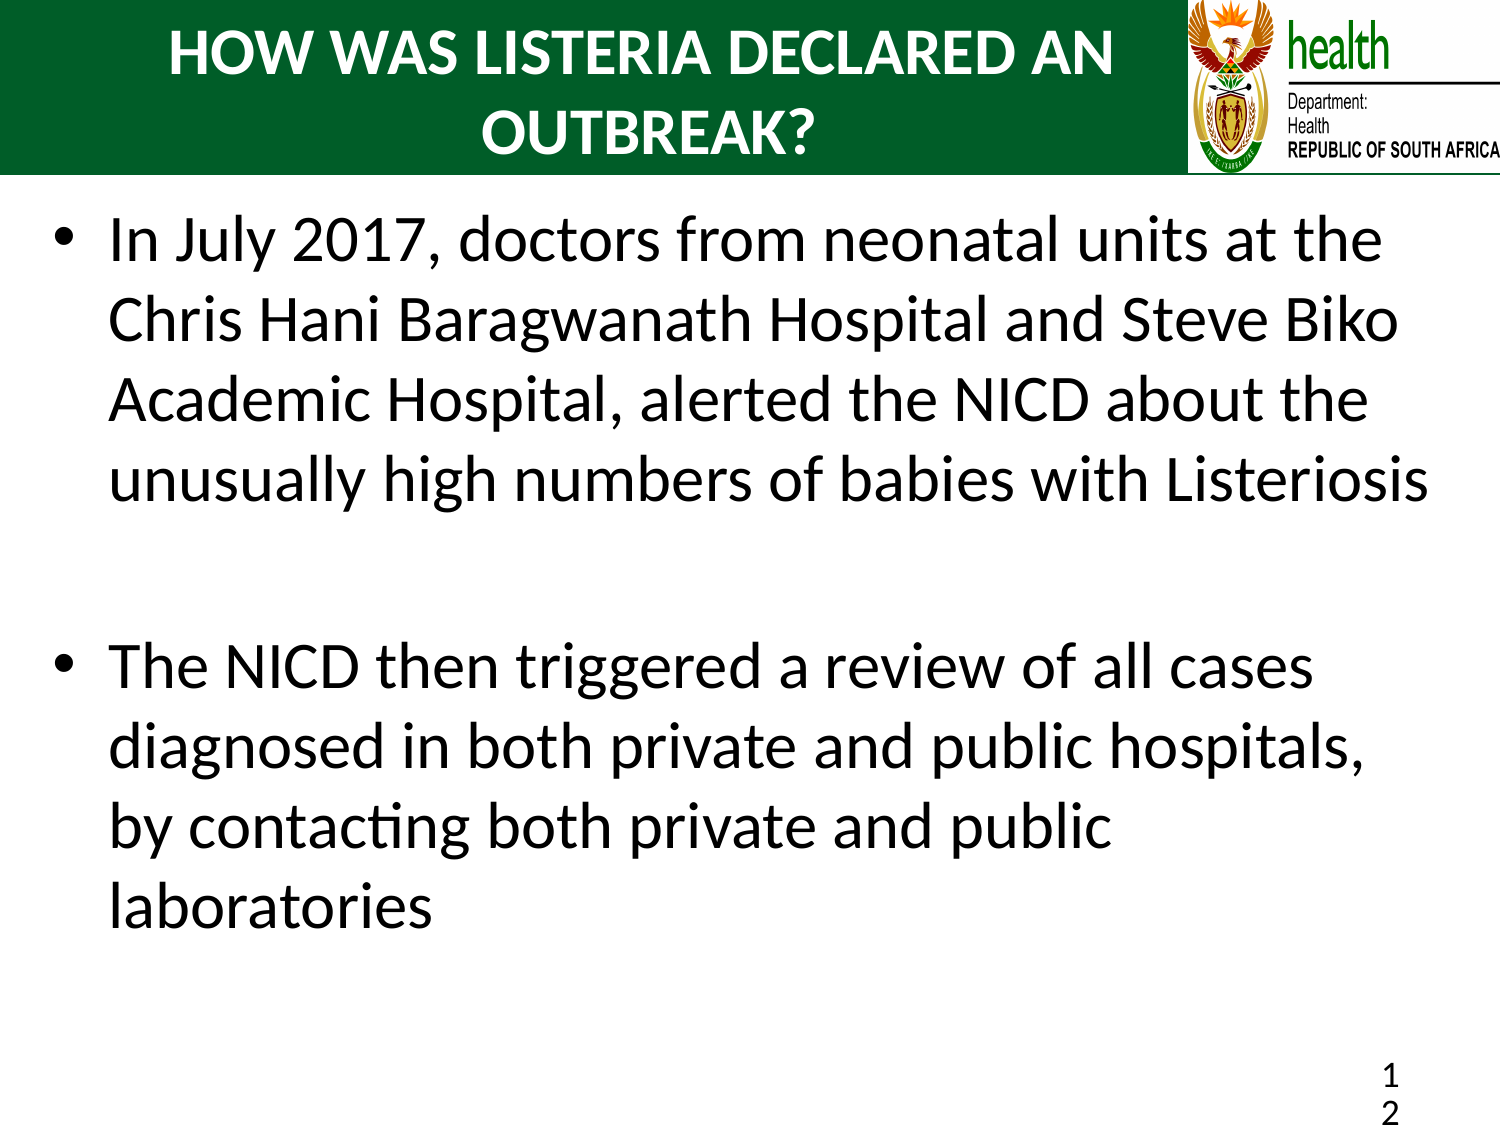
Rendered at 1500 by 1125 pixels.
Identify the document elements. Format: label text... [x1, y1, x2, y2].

list In July 2017, doctors from neonatal units at the Chris Hani Baragwanath Hospital and Steve Biko Academic Hospital, alerted the NICD about the unusually high numbers of babies with Listeriosis The NICD then triggered a review of all cases diagnosed in both private and public hospitals, by contacting both private and public laboratories [37, 187, 1450, 1055]
title HOW WAS LISTERIA DECLARED AN OUTBREAK? [0, 0, 1300, 175]
slide_number 12 [1074, 1042, 1425, 1103]
picture [1300, 0, 1500, 173]
